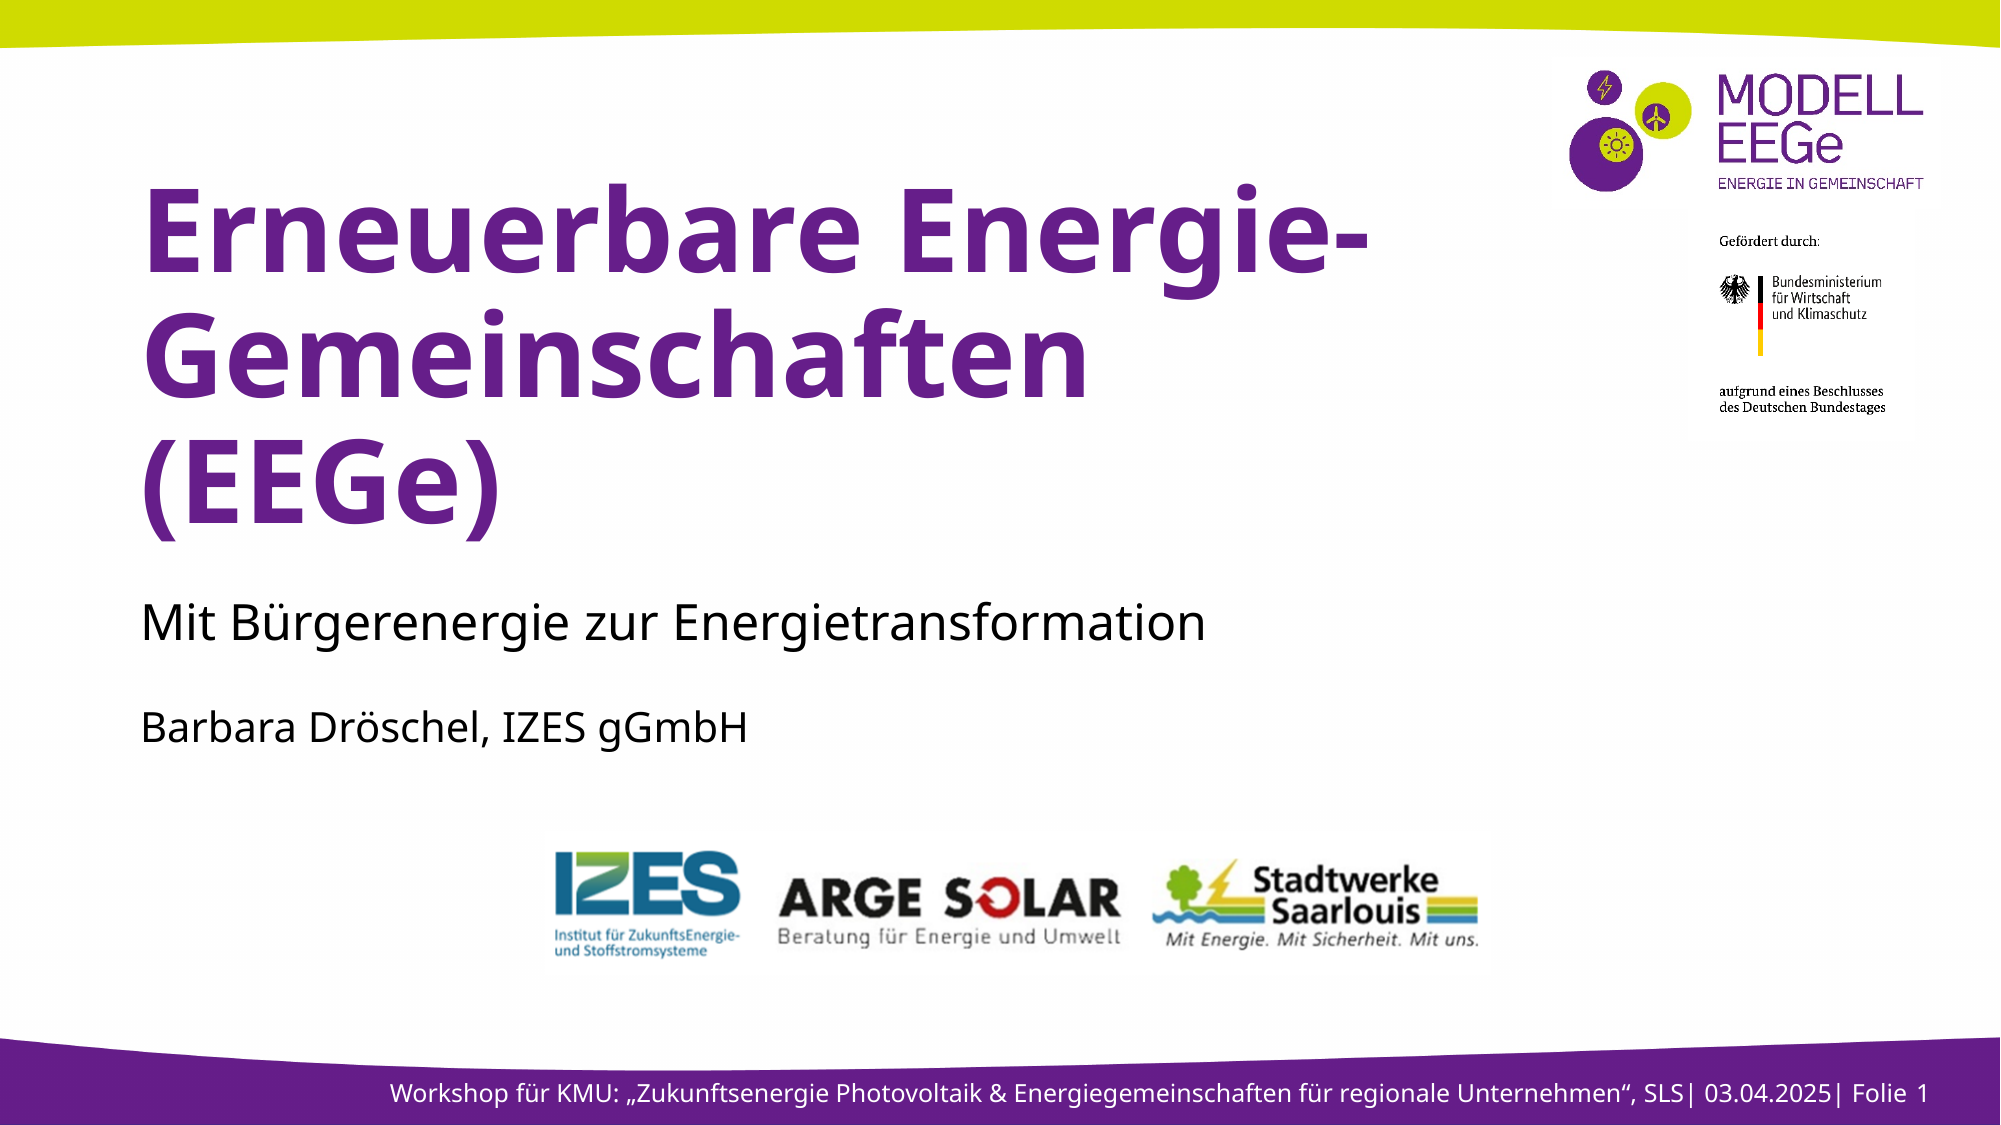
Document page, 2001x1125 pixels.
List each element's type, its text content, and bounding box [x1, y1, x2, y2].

picture [0, 0, 2000, 1125]
title Erneuerbare Energie-Gemeinschaften (EEGe) [125, 164, 1491, 556]
subtitle Mit Bürgerenergie zur Energietransformation Barbara Dröschel, IZES gGmbH [125, 583, 1765, 790]
